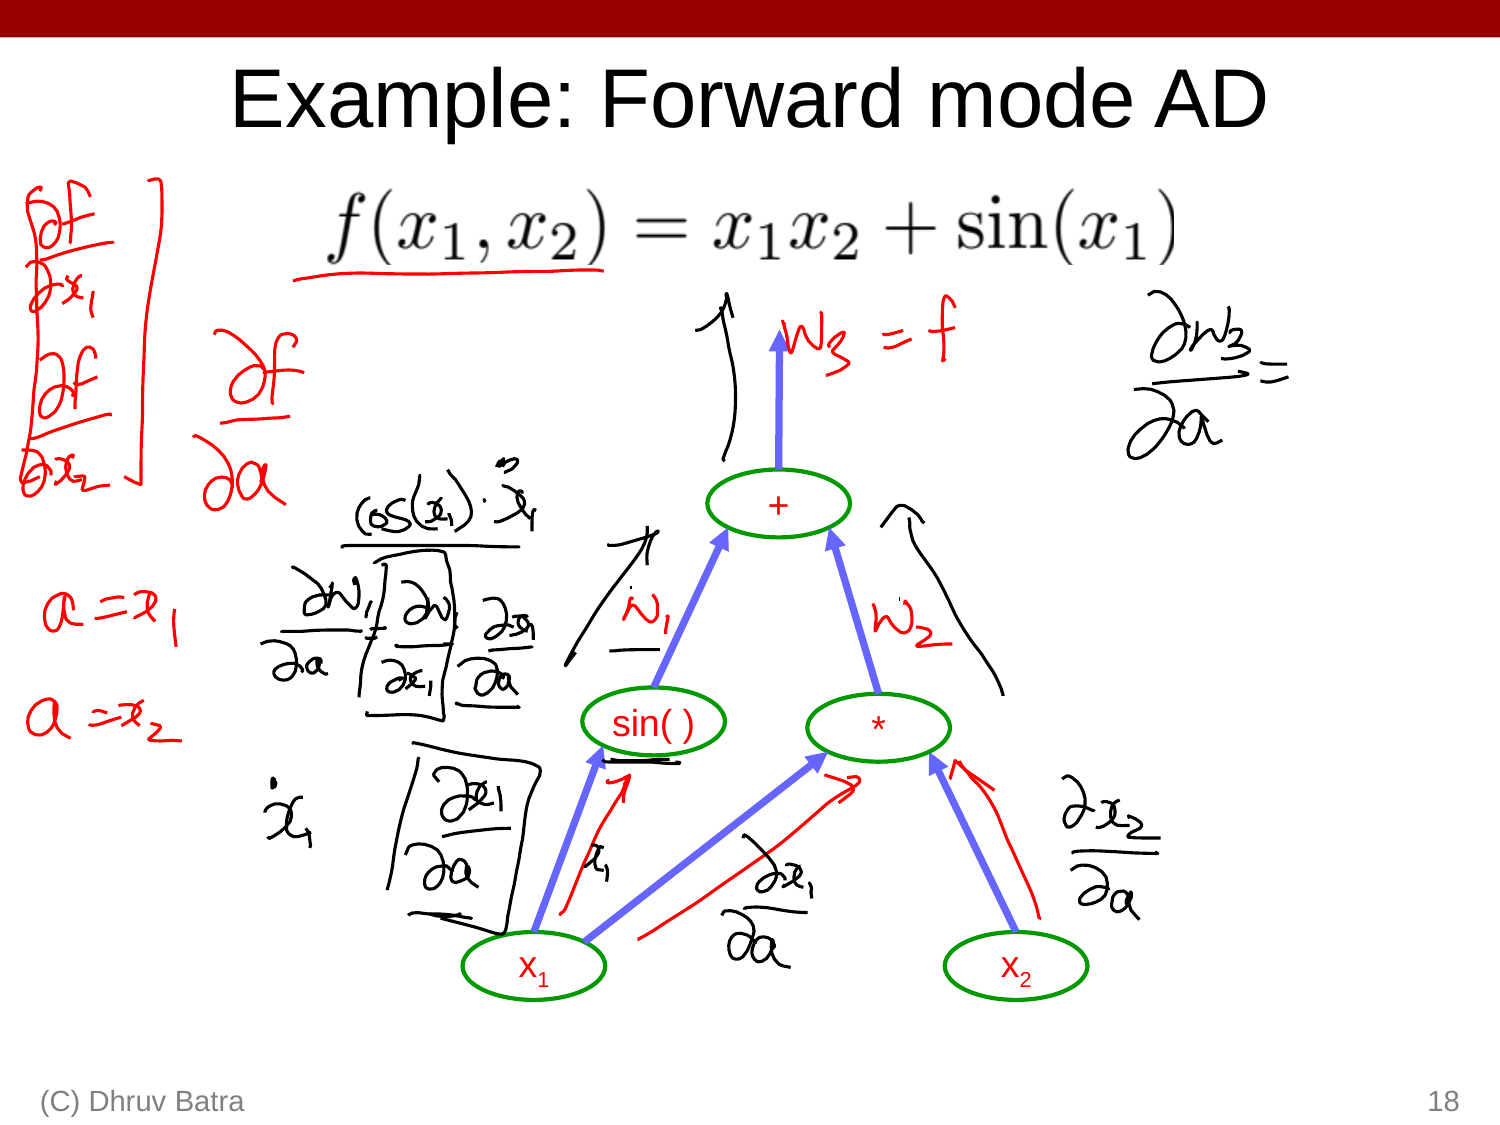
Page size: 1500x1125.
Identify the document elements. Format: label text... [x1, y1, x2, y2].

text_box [544, 745, 604, 933]
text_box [20, 180, 114, 497]
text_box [880, 505, 1004, 697]
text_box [883, 295, 956, 362]
text_box [124, 178, 162, 485]
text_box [653, 527, 729, 688]
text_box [525, 615, 534, 696]
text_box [483, 458, 537, 532]
text_box * [807, 702, 951, 762]
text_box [782, 311, 850, 376]
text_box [264, 777, 312, 849]
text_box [584, 751, 829, 773]
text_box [1127, 291, 1289, 459]
text_box + [707, 469, 851, 538]
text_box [356, 469, 520, 722]
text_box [949, 760, 1042, 919]
text_box [292, 274, 519, 282]
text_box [44, 591, 183, 742]
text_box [1061, 775, 1161, 920]
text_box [565, 525, 659, 666]
picture [325, 187, 1175, 265]
text_box x1 [462, 941, 606, 1000]
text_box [663, 595, 669, 635]
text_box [260, 566, 351, 681]
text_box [694, 293, 736, 462]
footer (C) Dhruv Batra [24, 1049, 501, 1125]
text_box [928, 751, 1017, 933]
text_box sin( ) [582, 687, 726, 750]
slide_number 18 [1162, 1049, 1476, 1125]
text_box x2 [944, 932, 1088, 1000]
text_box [721, 834, 813, 968]
title Example: Forward mode AD [112, 37, 1388, 151]
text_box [386, 742, 541, 935]
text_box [559, 774, 860, 940]
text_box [192, 329, 305, 510]
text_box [584, 844, 608, 882]
text_box [27, 702, 39, 735]
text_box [828, 527, 875, 694]
